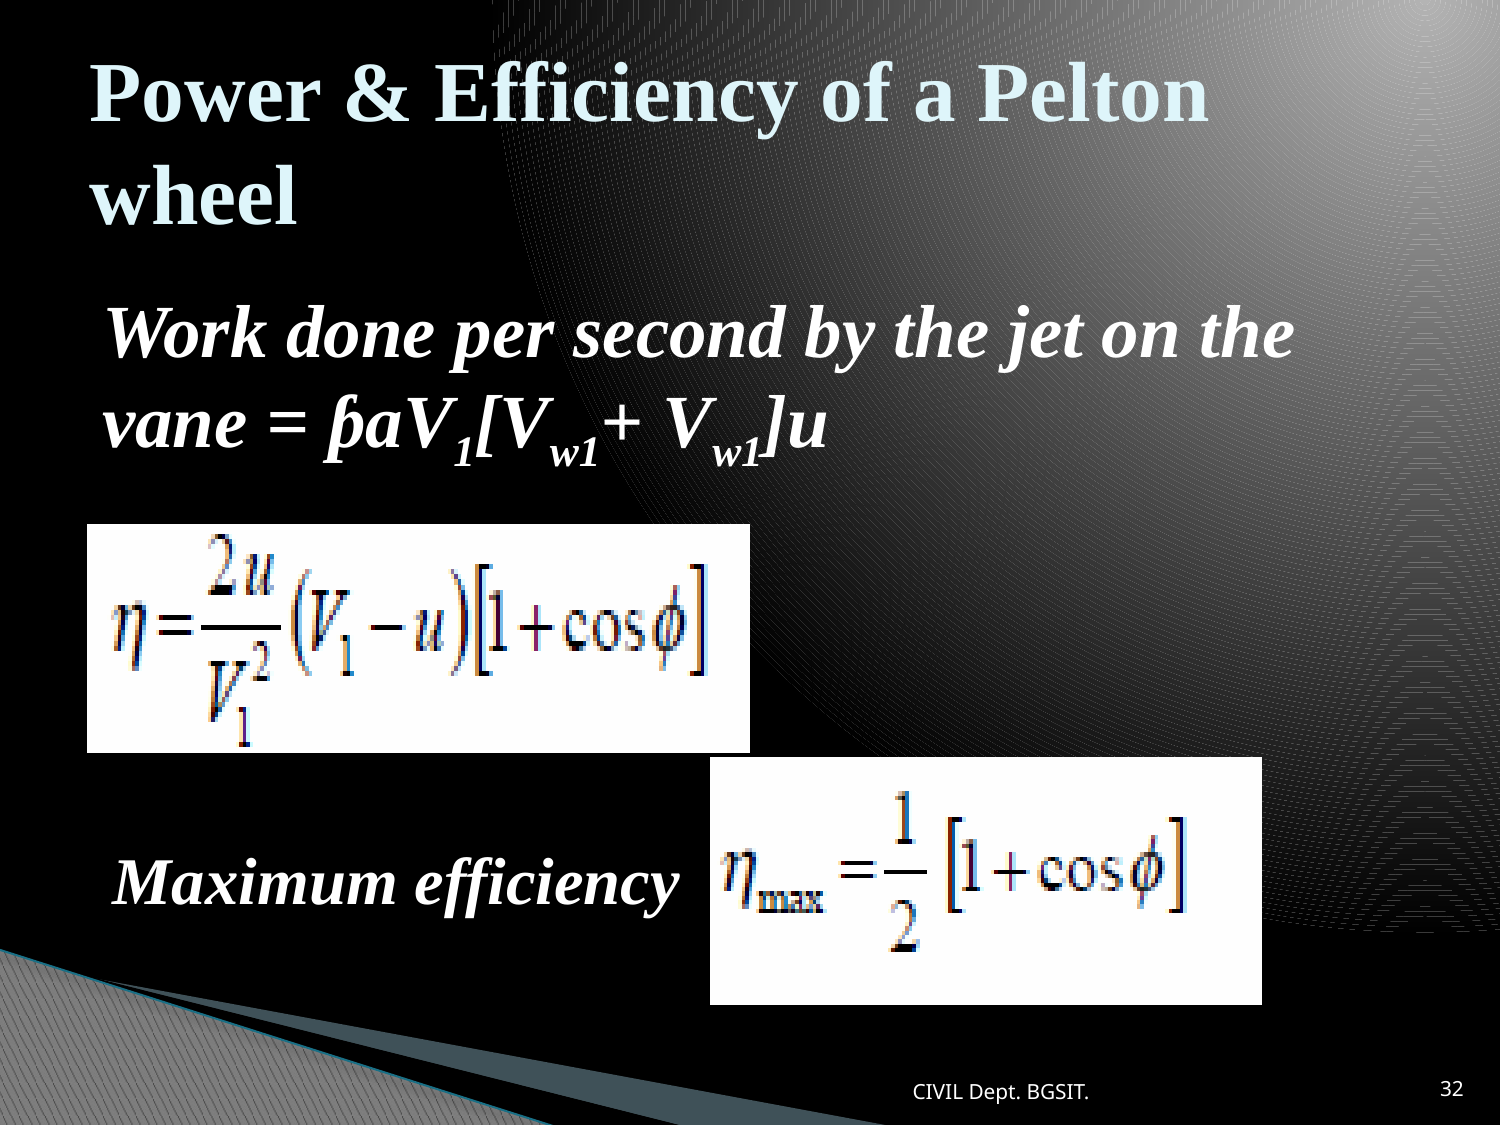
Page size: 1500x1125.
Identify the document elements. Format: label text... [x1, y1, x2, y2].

text_box Work done per second by the jet on the vane = ƥaV1[Vw1+ Vw1]u [87, 274, 1388, 483]
title Power & Efficiency of a Pelton wheel [75, 45, 1425, 233]
picture [87, 524, 751, 753]
footer CIVIL Dept. BGSIT. [718, 1051, 1105, 1112]
text_box Maximum efficiency [97, 830, 697, 925]
picture [710, 757, 1262, 1006]
picture [0, 952, 543, 1125]
slide_number 32 [1418, 1051, 1479, 1112]
